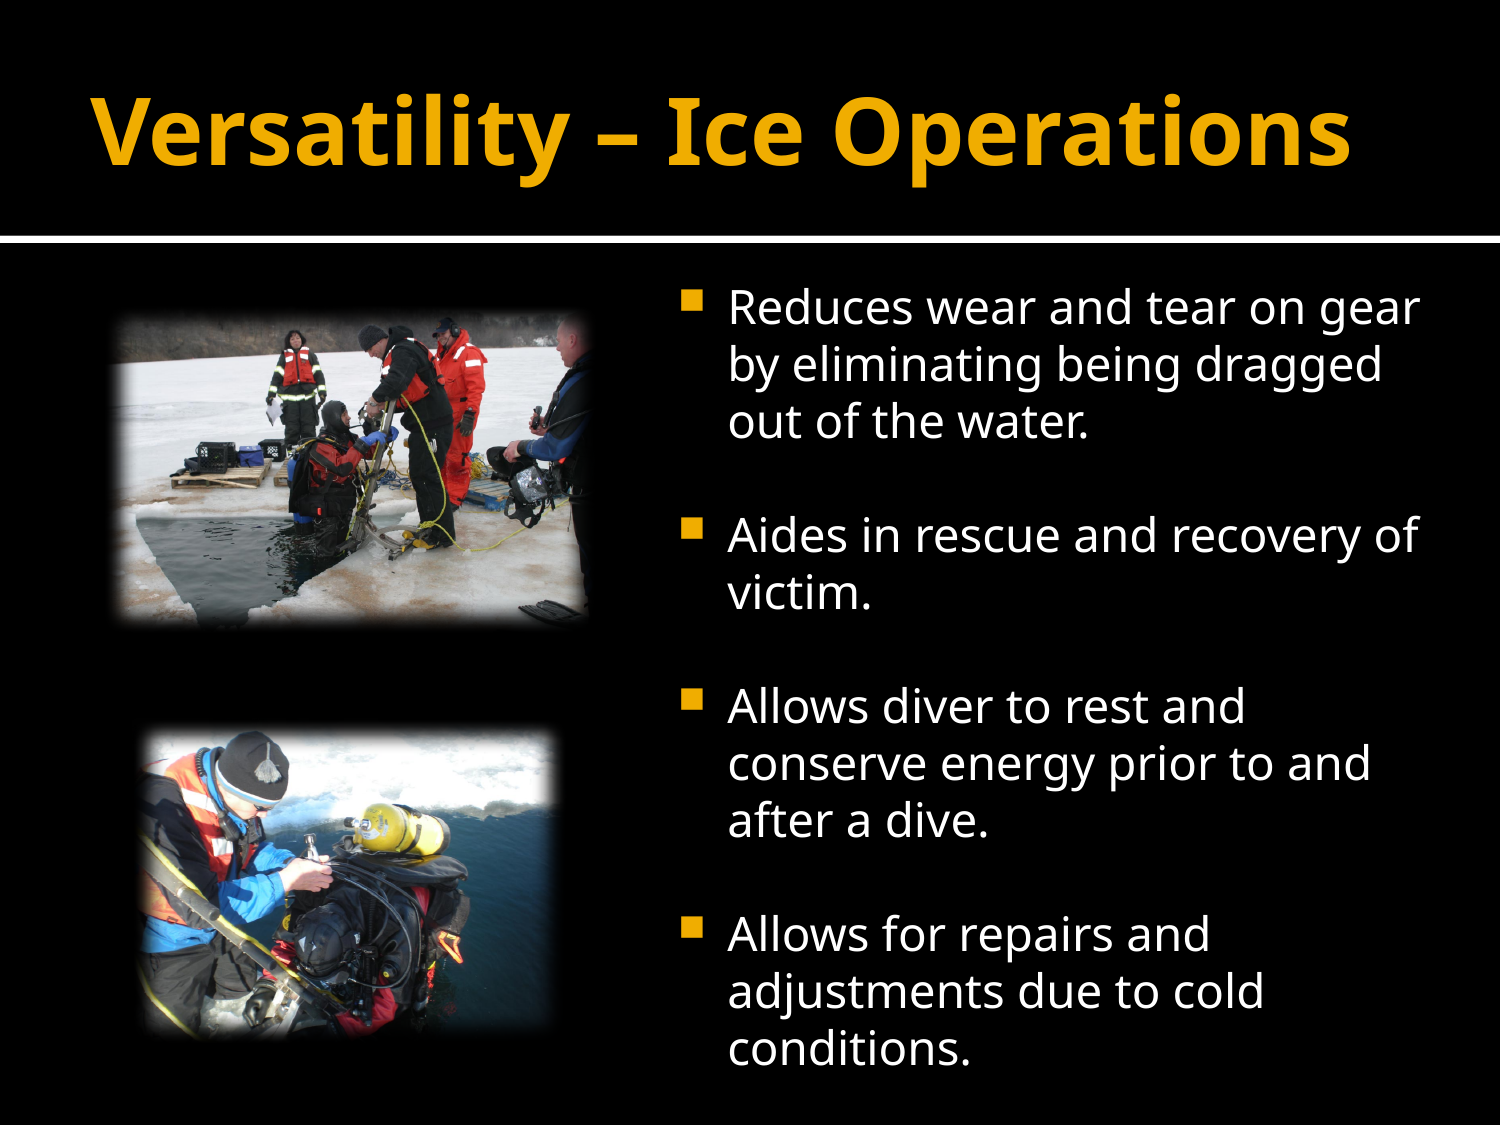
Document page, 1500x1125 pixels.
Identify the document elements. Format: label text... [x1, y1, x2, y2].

title Versatility – Ice Operations [75, 24, 1425, 231]
picture [132, 718, 567, 1045]
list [103, 304, 598, 634]
text_box Reduces wear and tear on gear by eliminating being dragged out of the water. Aides in rescue and recovery of victim. Allows diver to rest and conserve energy prior to and after a dive. Allows for repairs and adjustments due to cold conditions. [650, 262, 1450, 1088]
